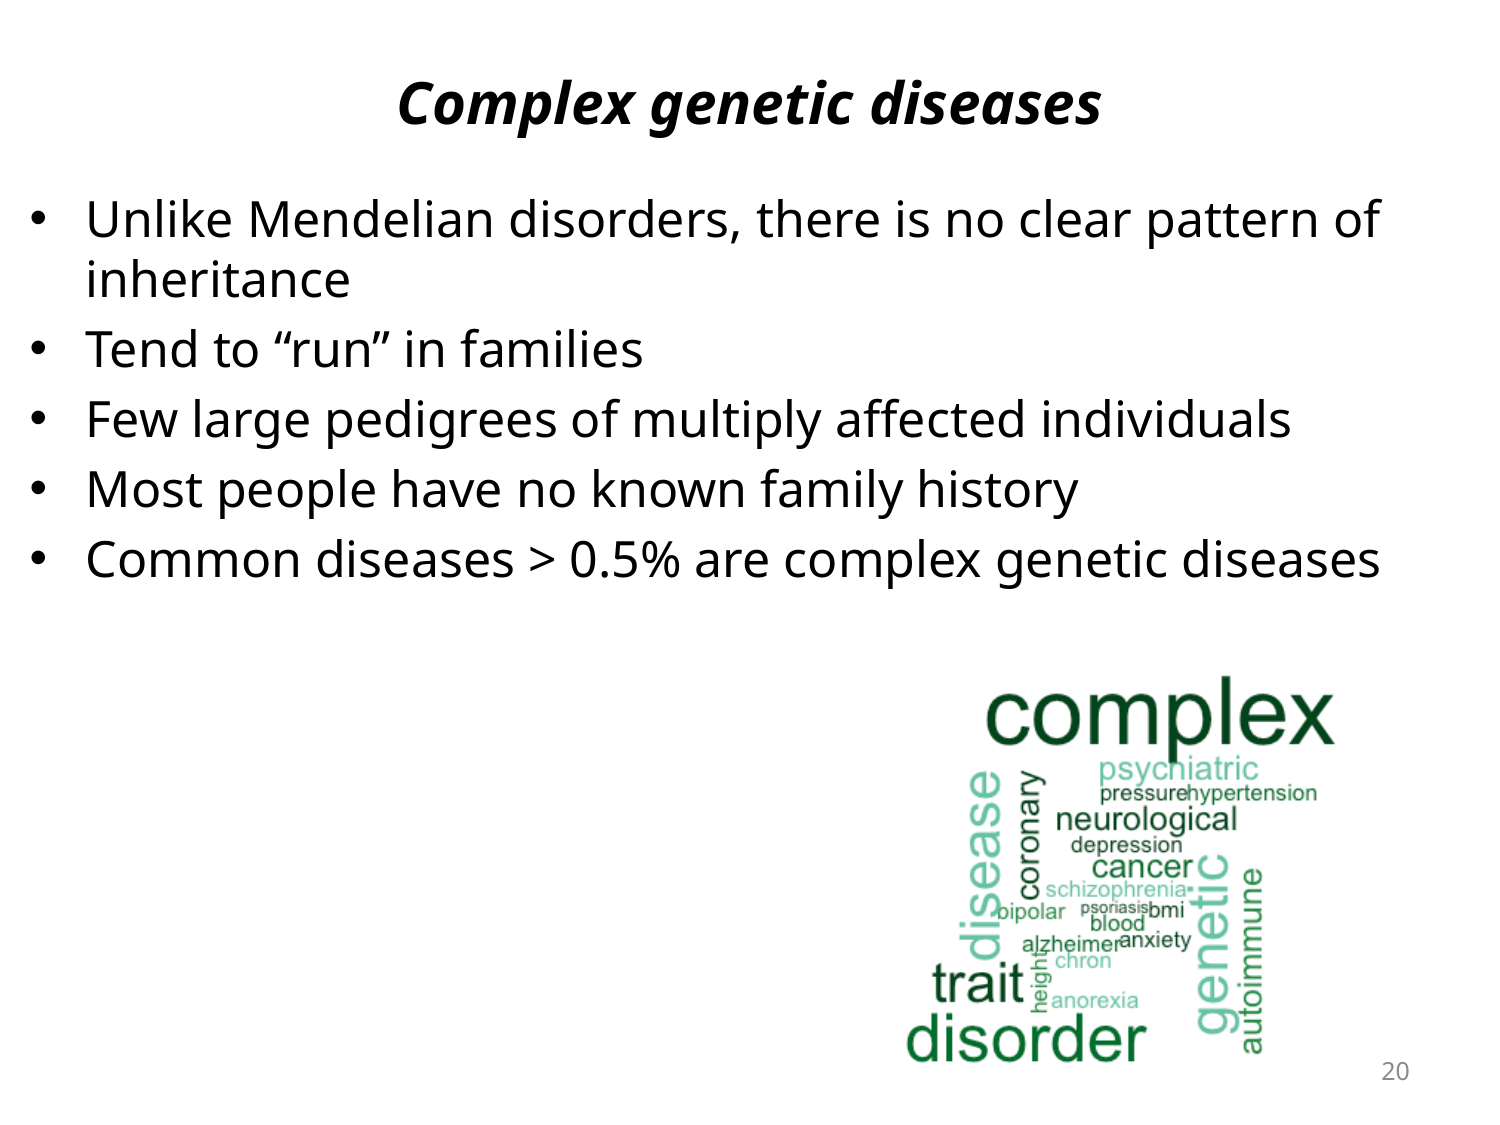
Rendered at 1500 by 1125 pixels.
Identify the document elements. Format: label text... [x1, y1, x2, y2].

slide_number 20 [1365, 1042, 1425, 1103]
list Unlike Mendelian disorders, there is no clear pattern of inheritance Tend to “run” in families Few large pedigrees of multiply affected individuals Most people have no known family history Common diseases > 0.5% are complex genetic diseases [14, 179, 1463, 819]
picture [874, 647, 1361, 1103]
title Complex genetic diseases [75, 45, 1425, 158]
